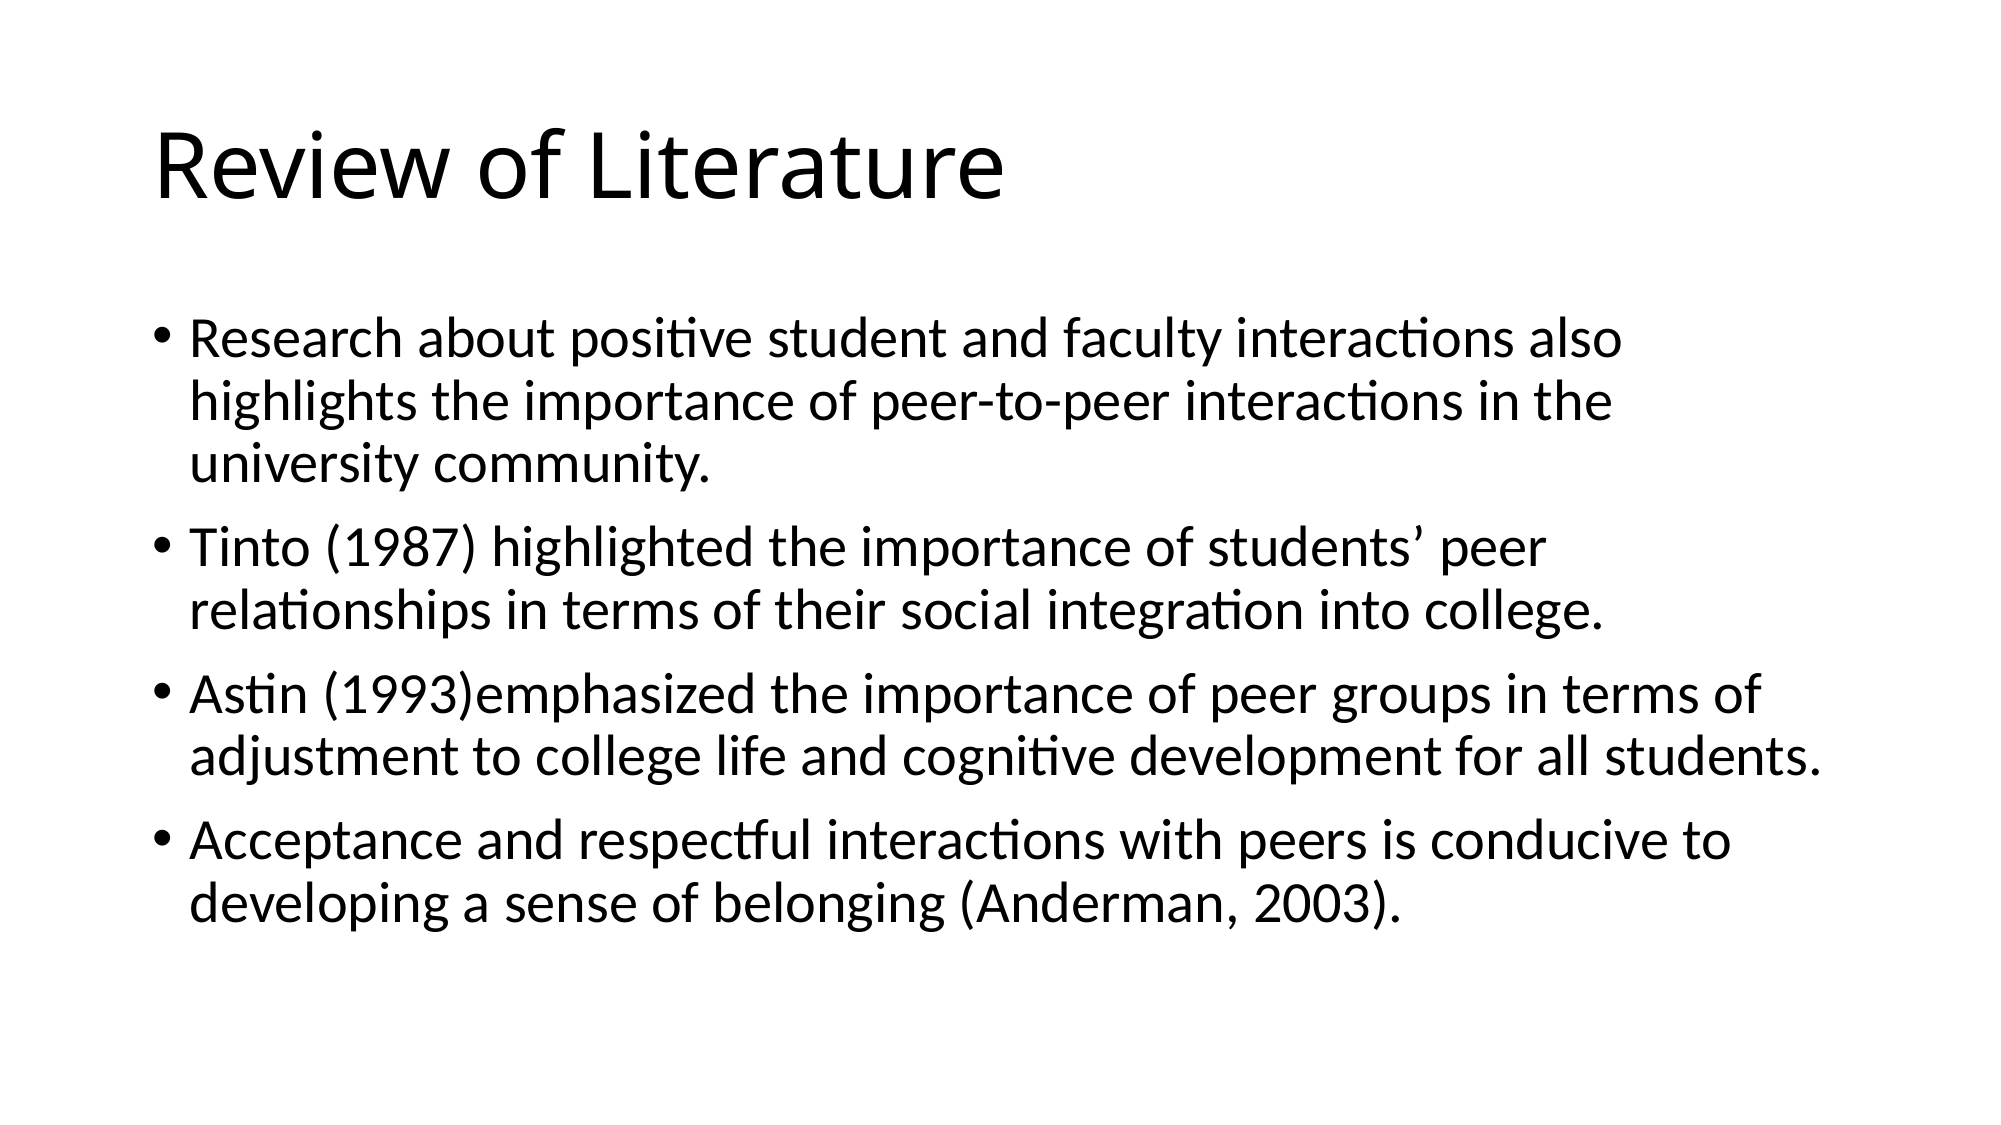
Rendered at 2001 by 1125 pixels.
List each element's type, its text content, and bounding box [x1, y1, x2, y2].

title Review of Literature [137, 59, 1863, 278]
list Research about positive student and faculty interactions also highlights the importance of peer-to-peer interactions in the university community. Tinto (1987) highlighted the importance of students’ peer relationships in terms of their social integration into college. Astin (1993)emphasized the importance of peer groups in terms of adjustment to college life and cognitive development for all students. Acceptance and respectful interactions with peers is conducive to developing a sense of belonging (Anderman, 2003). [137, 299, 1863, 1014]
